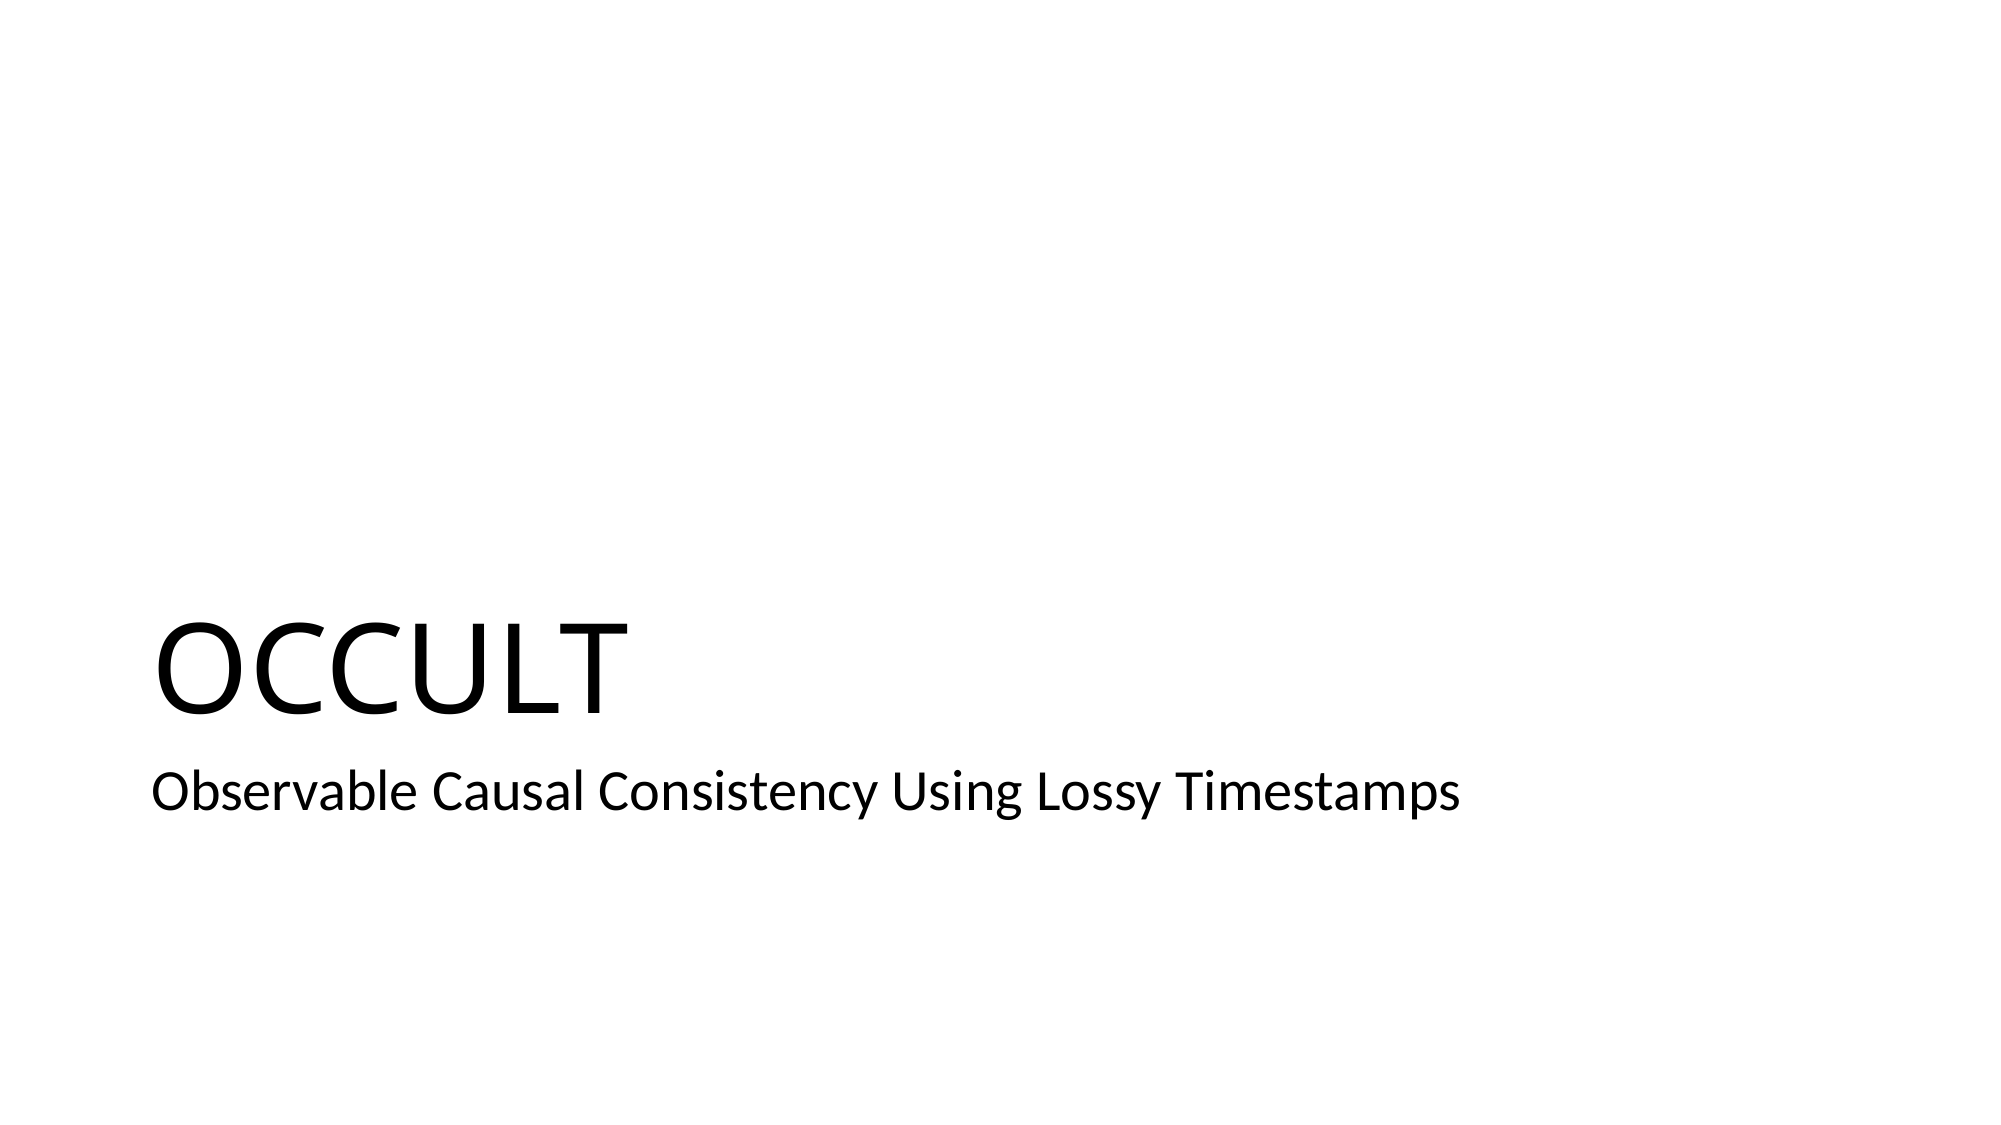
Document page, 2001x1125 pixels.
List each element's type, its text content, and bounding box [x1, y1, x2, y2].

list Observable Causal Consistency Using Lossy Timestamps [136, 752, 1862, 999]
title OCCULT [136, 280, 1862, 749]
